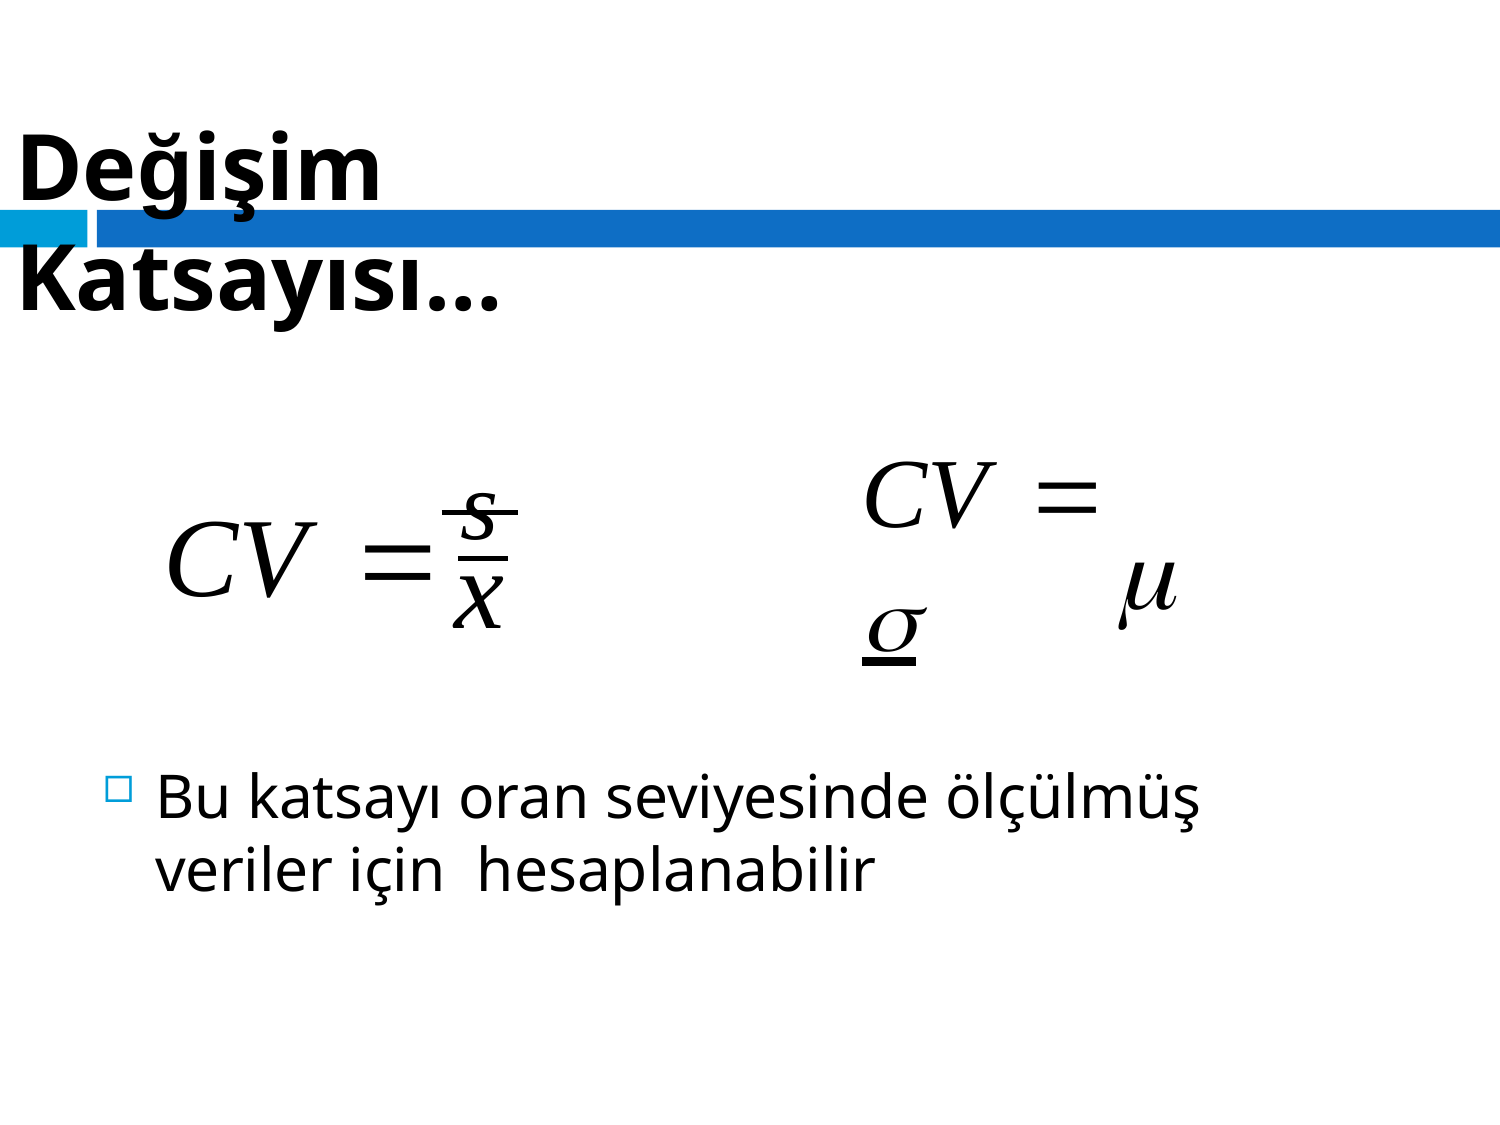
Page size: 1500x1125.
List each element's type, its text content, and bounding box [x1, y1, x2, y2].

text_box Değişim Katsayısı… [12, 106, 804, 329]
text_box Bu katsayı oran seviyesinde ölçülmüş veriler için hesaplanabilir [100, 756, 1292, 903]
text_box CV   [859, 425, 1168, 735]
title CV  s [161, 426, 504, 631]
text_box  [1168, 503, 1175, 631]
text_box x [452, 513, 507, 651]
